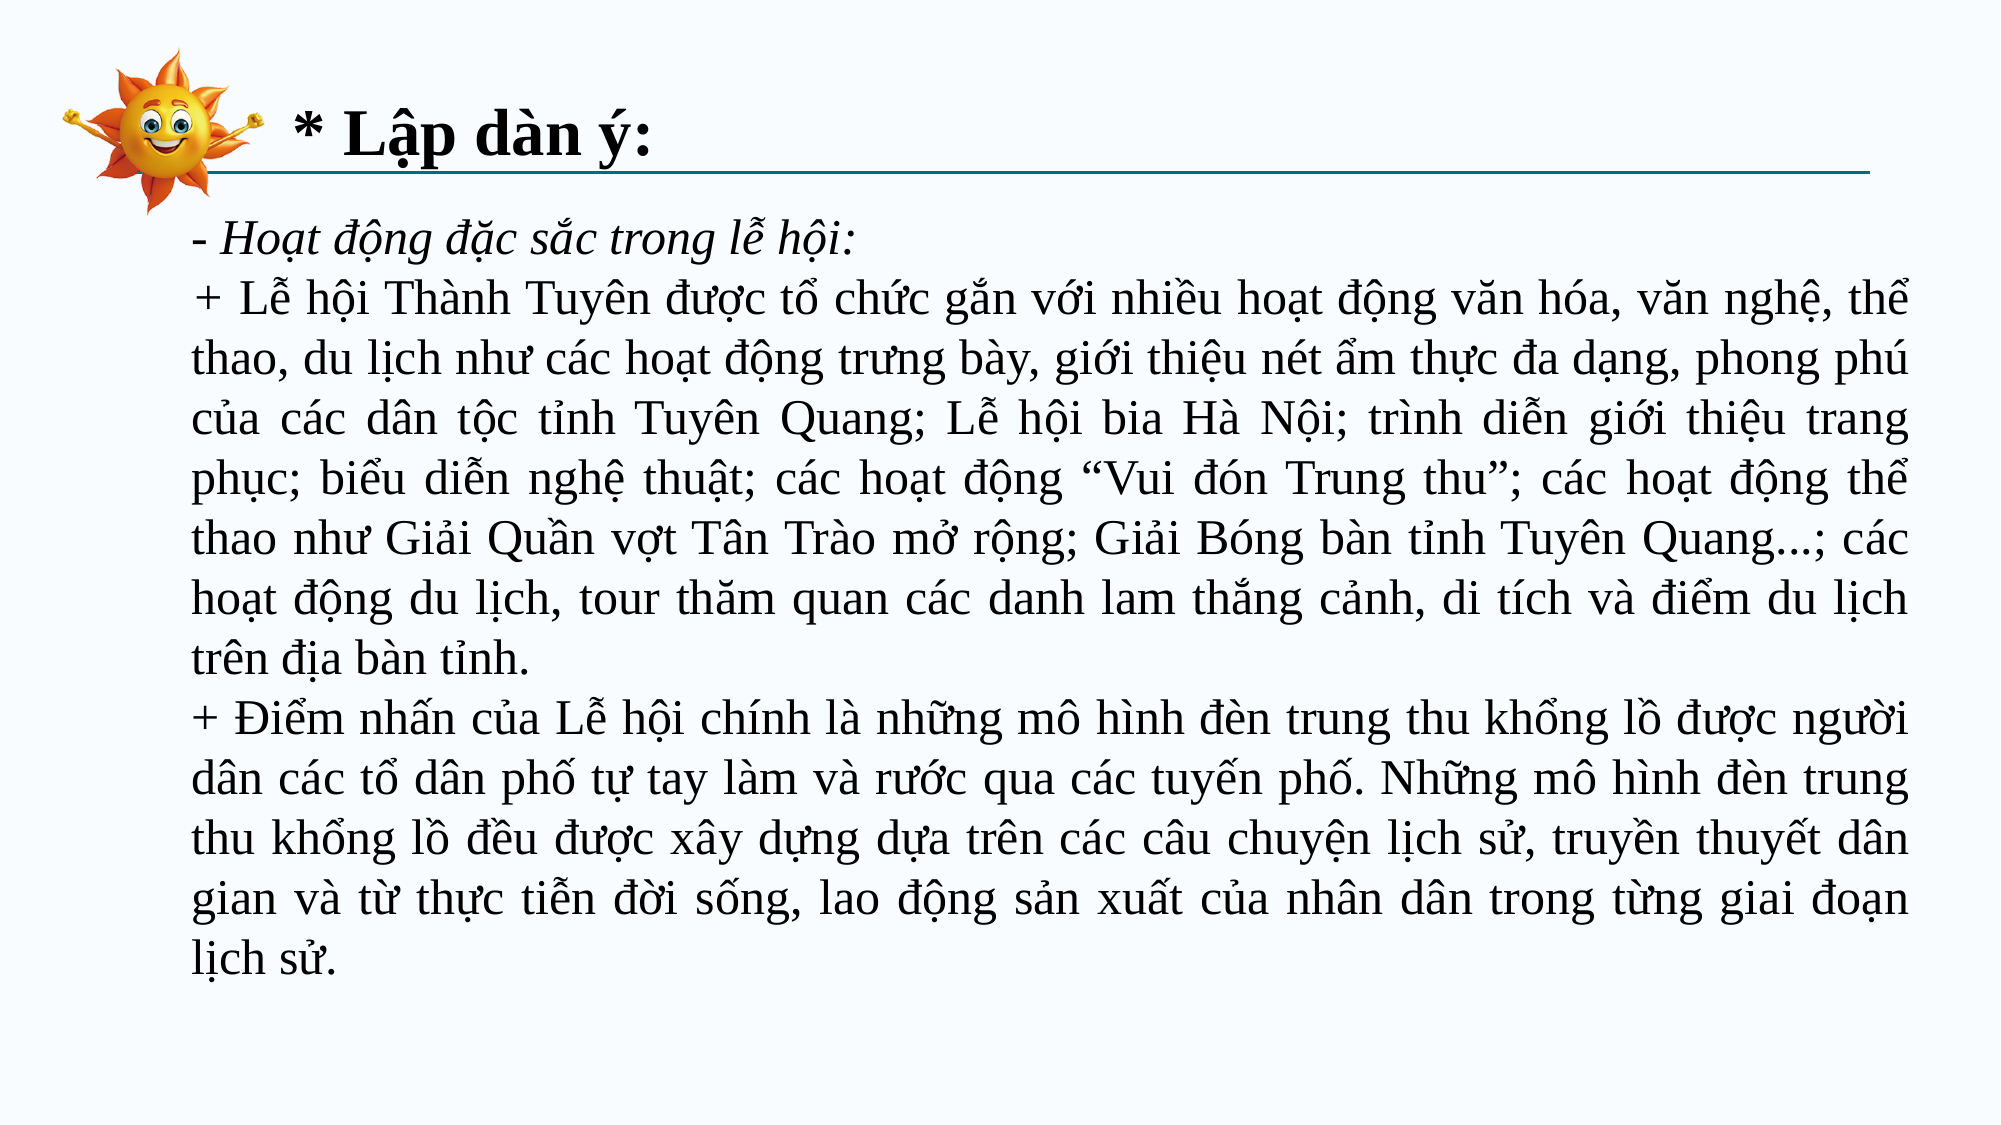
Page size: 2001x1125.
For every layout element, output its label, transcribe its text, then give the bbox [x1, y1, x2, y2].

text_box * Lập dàn ý: [277, 41, 1309, 176]
text_box - Hoạt động đặc sắc trong lễ hội: + Lễ hội Thành Tuyên được tổ chức gắn với nhiều hoạt động văn hóa, văn nghệ, thể thao, du lịch như các hoạt động trưng bày, giới thiệu nét ẩm thực đa dạng, phong phú của các dân tộc tỉnh Tuyên Quang; Lễ hội bia Hà Nội; trình diễn giới thiệu trang phục; biểu diễn nghệ thuật; các hoạt động “Vui đón Trung thu”; các hoạt động thể thao như Giải Quần vợt Tân Trào mở rộng; Giải Bóng bàn tỉnh Tuyên Quang...; các hoạt động du lịch, tour thăm quan các danh lam thắng cảnh, di tích và điểm du lịch trên địa bàn tỉnh. + Điểm nhấn của Lễ hội chính là những mô hình đèn trung thu khổng lồ được người dân các tổ dân phố tự tay làm và rước qua các tuyến phố. Những mô hình đèn trung thu khổng lồ đều được xây dựng dựa trên các câu chuyện lịch sử, truyền thuyết dân gian và từ thực tiễn đời sống, lao động sản xuất của nhân dân trong từng giai đoạn lịch sử. [176, 197, 1926, 992]
picture [62, 46, 265, 216]
